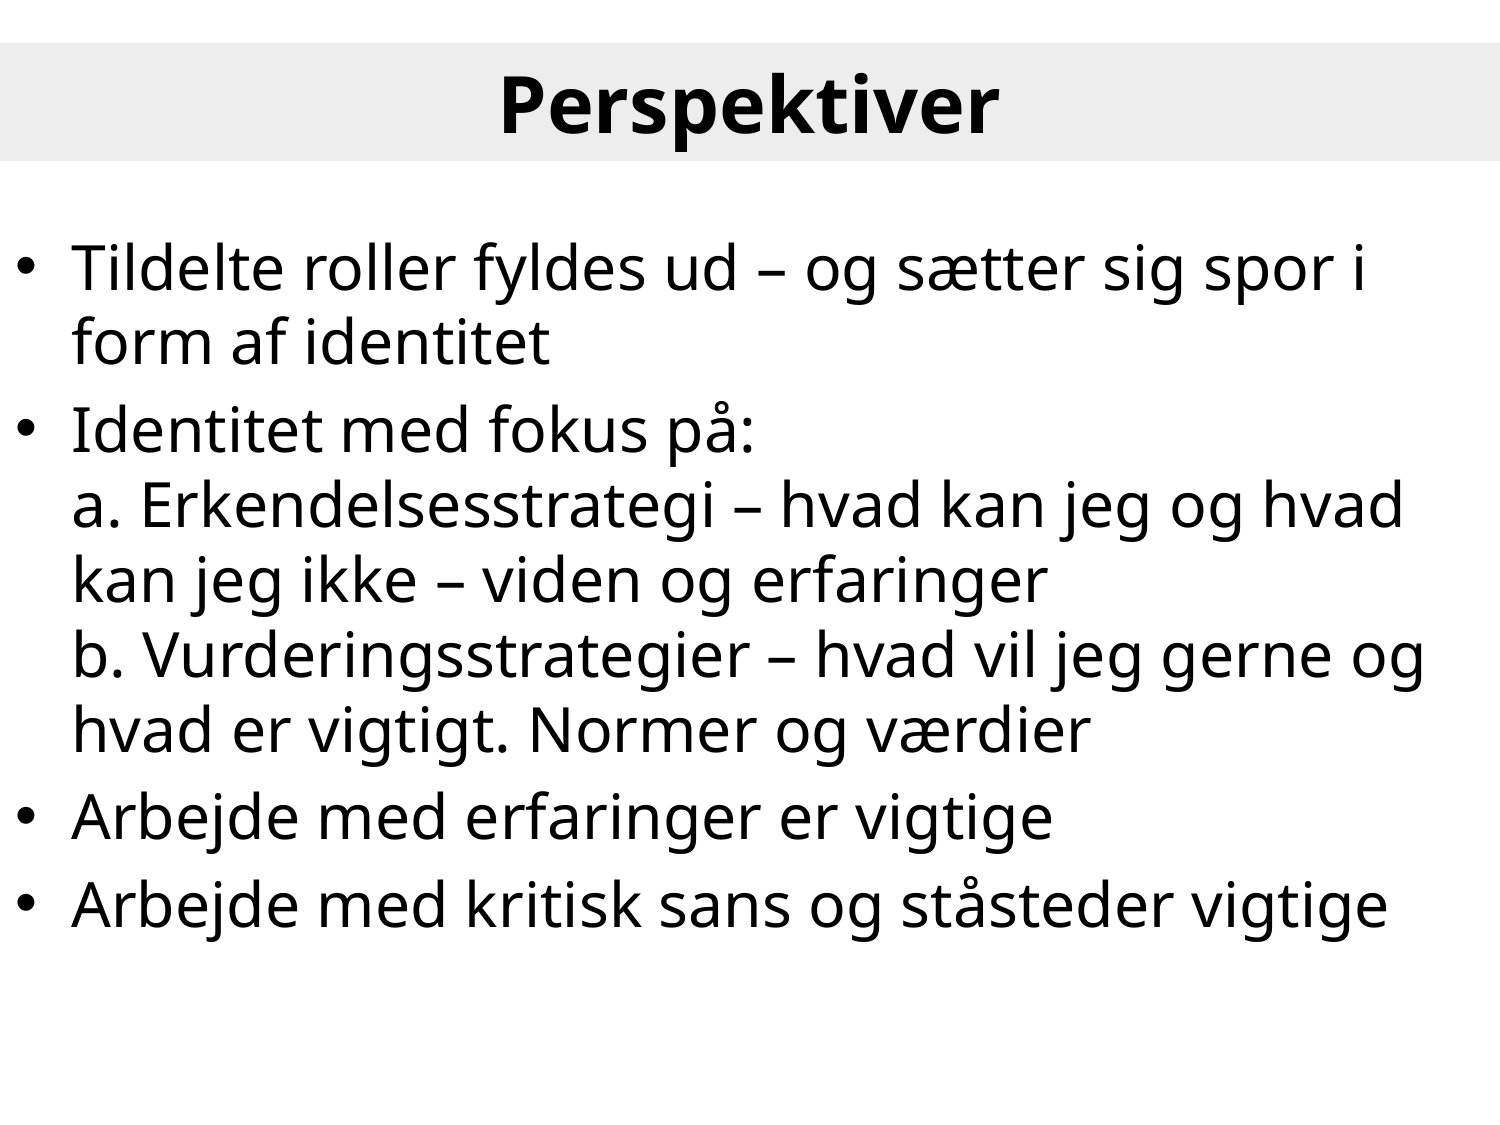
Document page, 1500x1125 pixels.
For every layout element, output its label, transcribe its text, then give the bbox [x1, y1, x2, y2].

title Perspektiver [0, 42, 1500, 161]
list Tildelte roller fyldes ud – og sætter sig spor i form af identitet Identitet med fokus på: a. Erkendelsesstrategi – hvad kan jeg og hvad kan jeg ikke – viden og erfaringer b. Vurderingsstrategier – hvad vil jeg gerne og hvad er vigtigt. Normer og værdier Arbejde med erfaringer er vigtige Arbejde med kritisk sans og ståsteder vigtige [0, 219, 1500, 1125]
